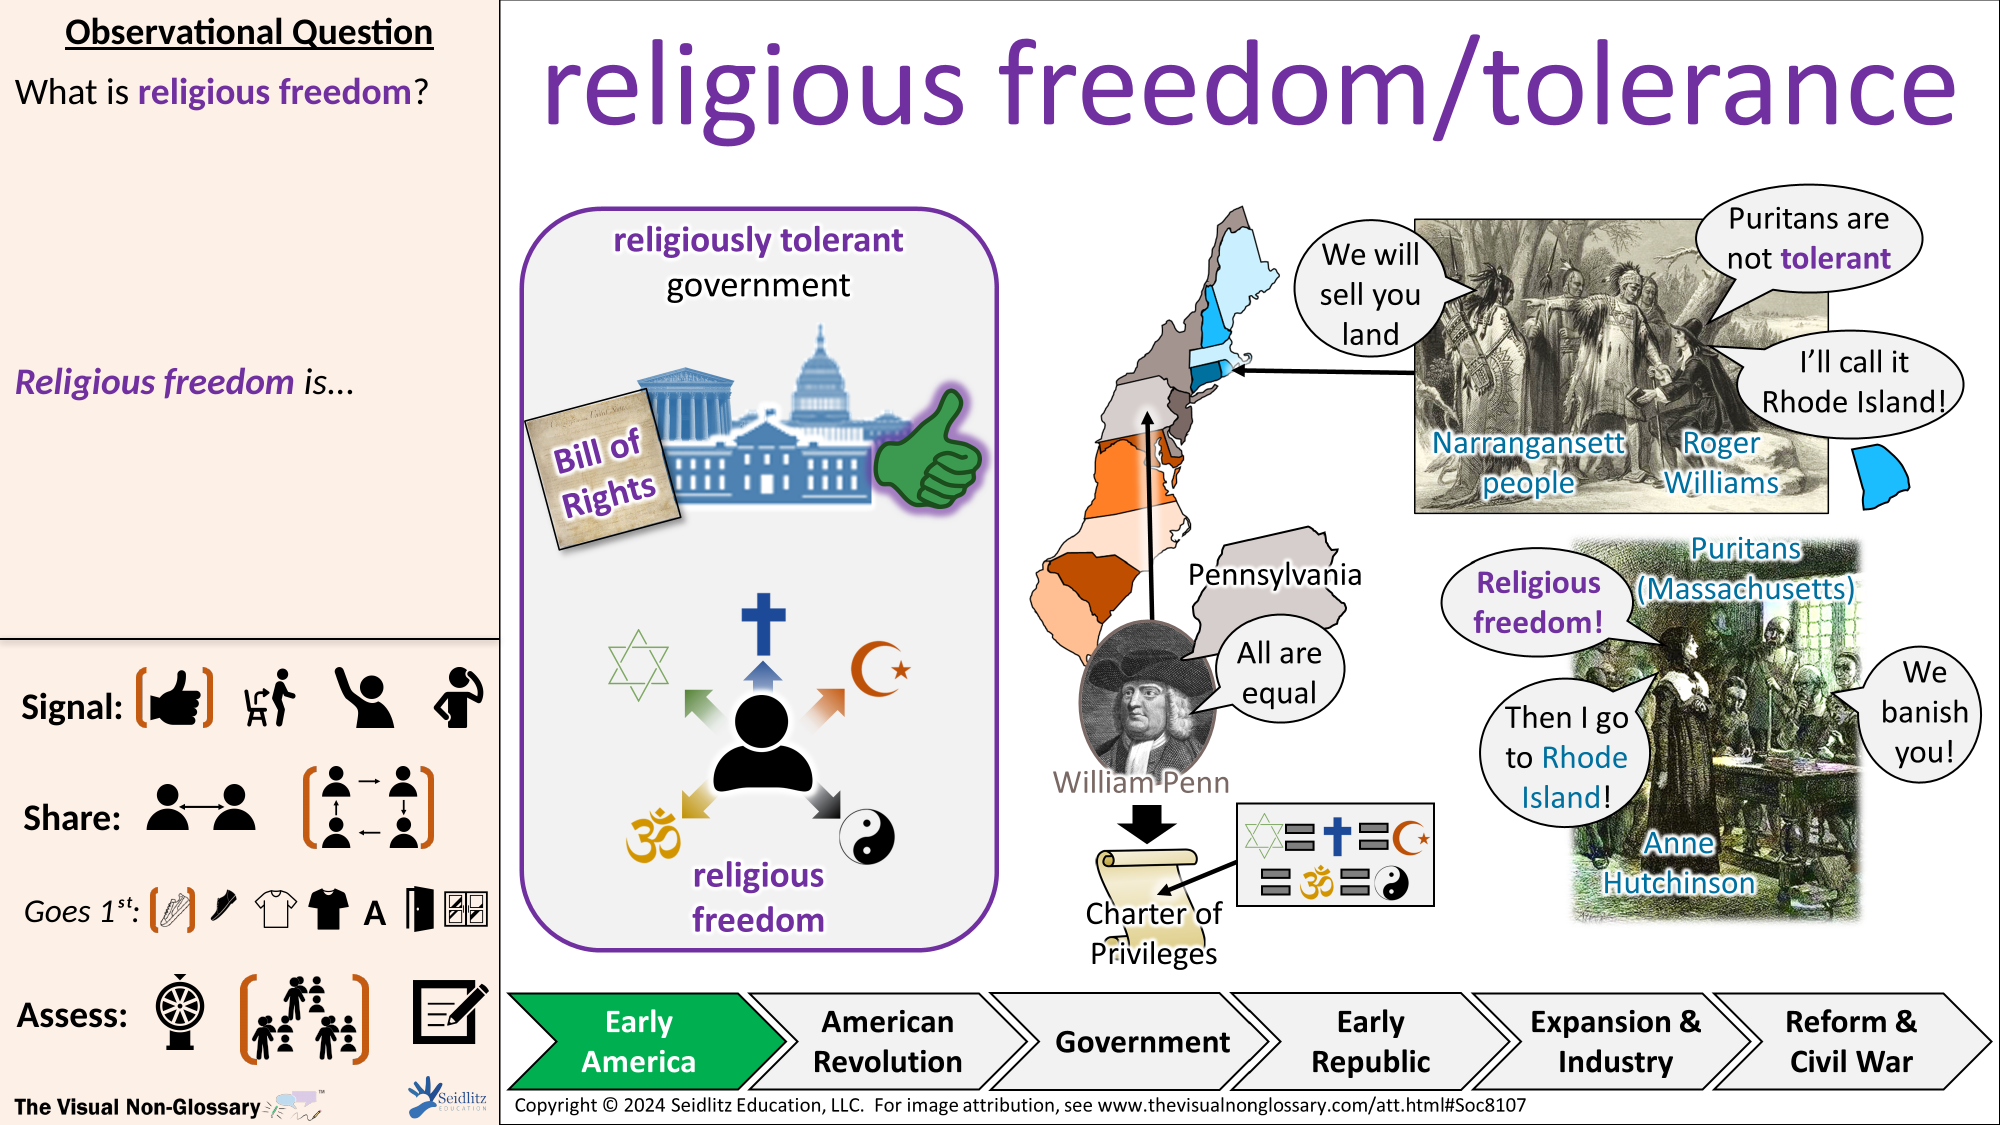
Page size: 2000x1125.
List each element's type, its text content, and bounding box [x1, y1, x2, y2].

picture [202, 886, 241, 925]
text_box A [348, 880, 402, 941]
text_box Goes 1ˢᵗ: [9, 881, 156, 937]
text_box Assess: [1, 982, 137, 1043]
picture [413, 974, 490, 1051]
picture [239, 974, 370, 1066]
picture [397, 886, 490, 932]
picture [499, 0, 2000, 1125]
picture [149, 886, 196, 934]
text_box Share: [8, 785, 137, 846]
picture [305, 886, 352, 932]
picture [253, 886, 299, 932]
text_box Religious freedom is... [0, 349, 494, 410]
picture [403, 1073, 495, 1125]
text_box What is religious freedom? [0, 59, 494, 120]
picture [136, 667, 214, 728]
picture [145, 784, 257, 830]
picture [334, 667, 395, 728]
picture [142, 974, 218, 1051]
picture [302, 766, 434, 850]
picture [0, 1084, 328, 1125]
text_box Signal: [6, 674, 136, 735]
text_box Observational Question [50, 0, 449, 59]
picture [239, 667, 301, 728]
picture [428, 667, 490, 728]
